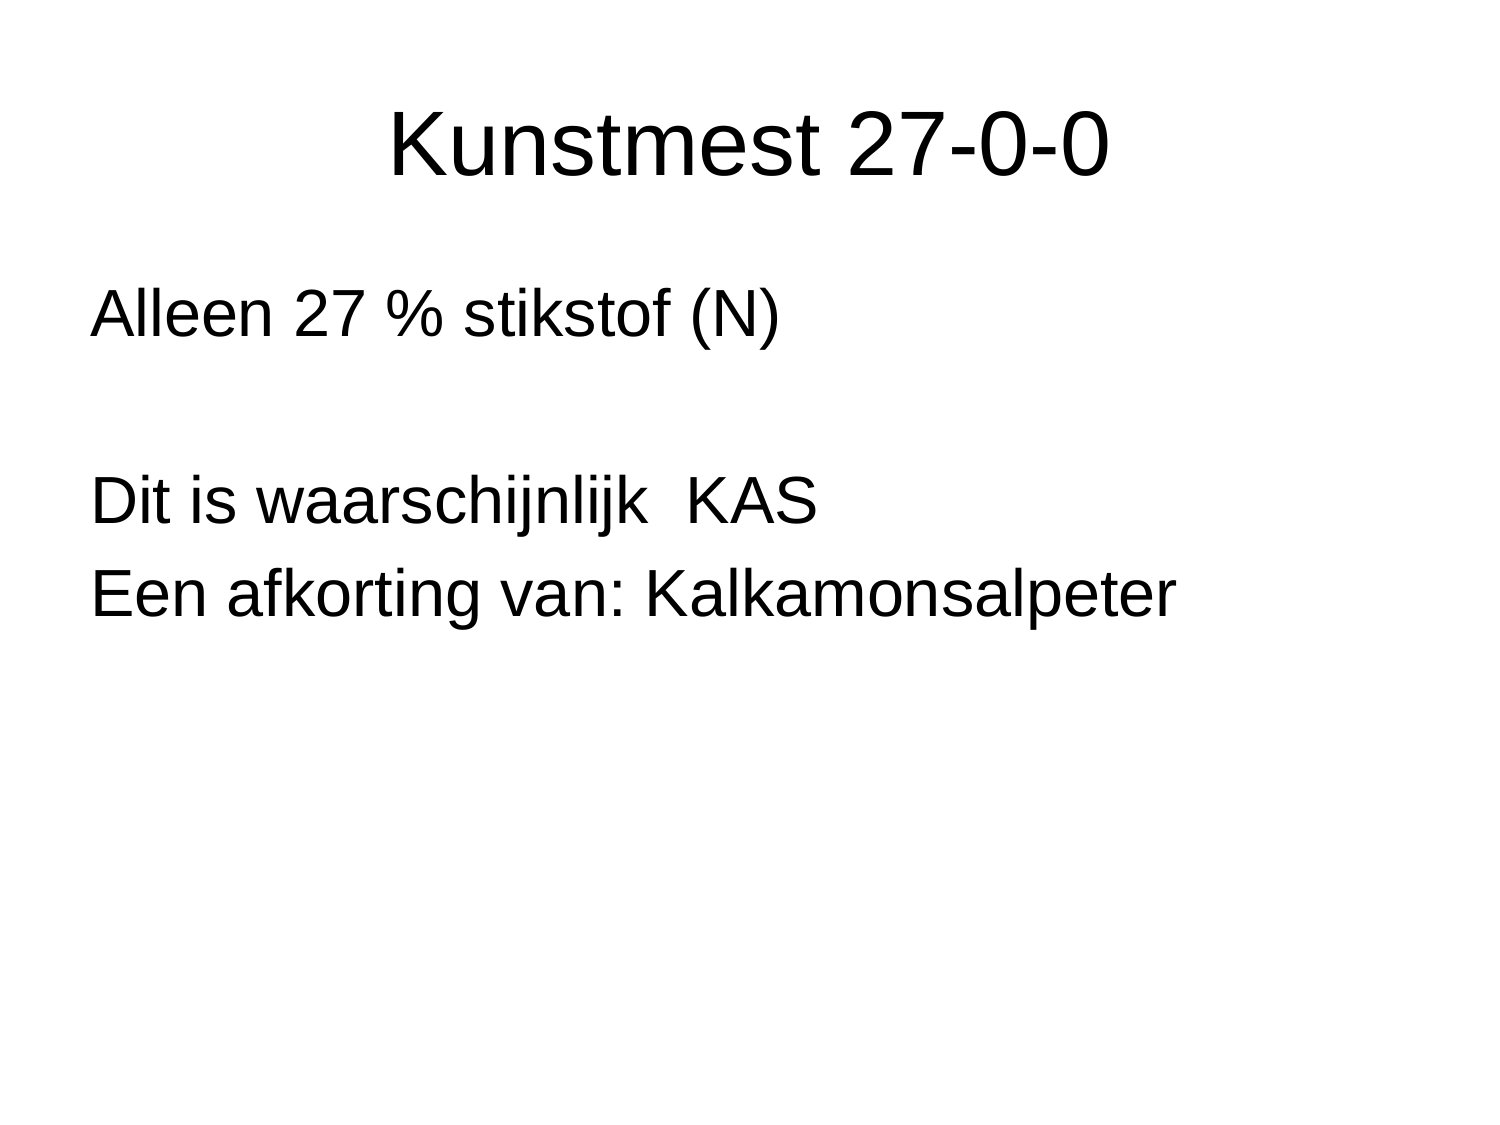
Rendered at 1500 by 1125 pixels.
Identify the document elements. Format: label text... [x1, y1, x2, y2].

list Alleen 27 % stikstof (N) Dit is waarschijnlijk KAS Een afkorting van: Kalkamonsalpeter [75, 262, 1425, 1005]
title Kunstmest 27-0-0 [75, 45, 1425, 233]
